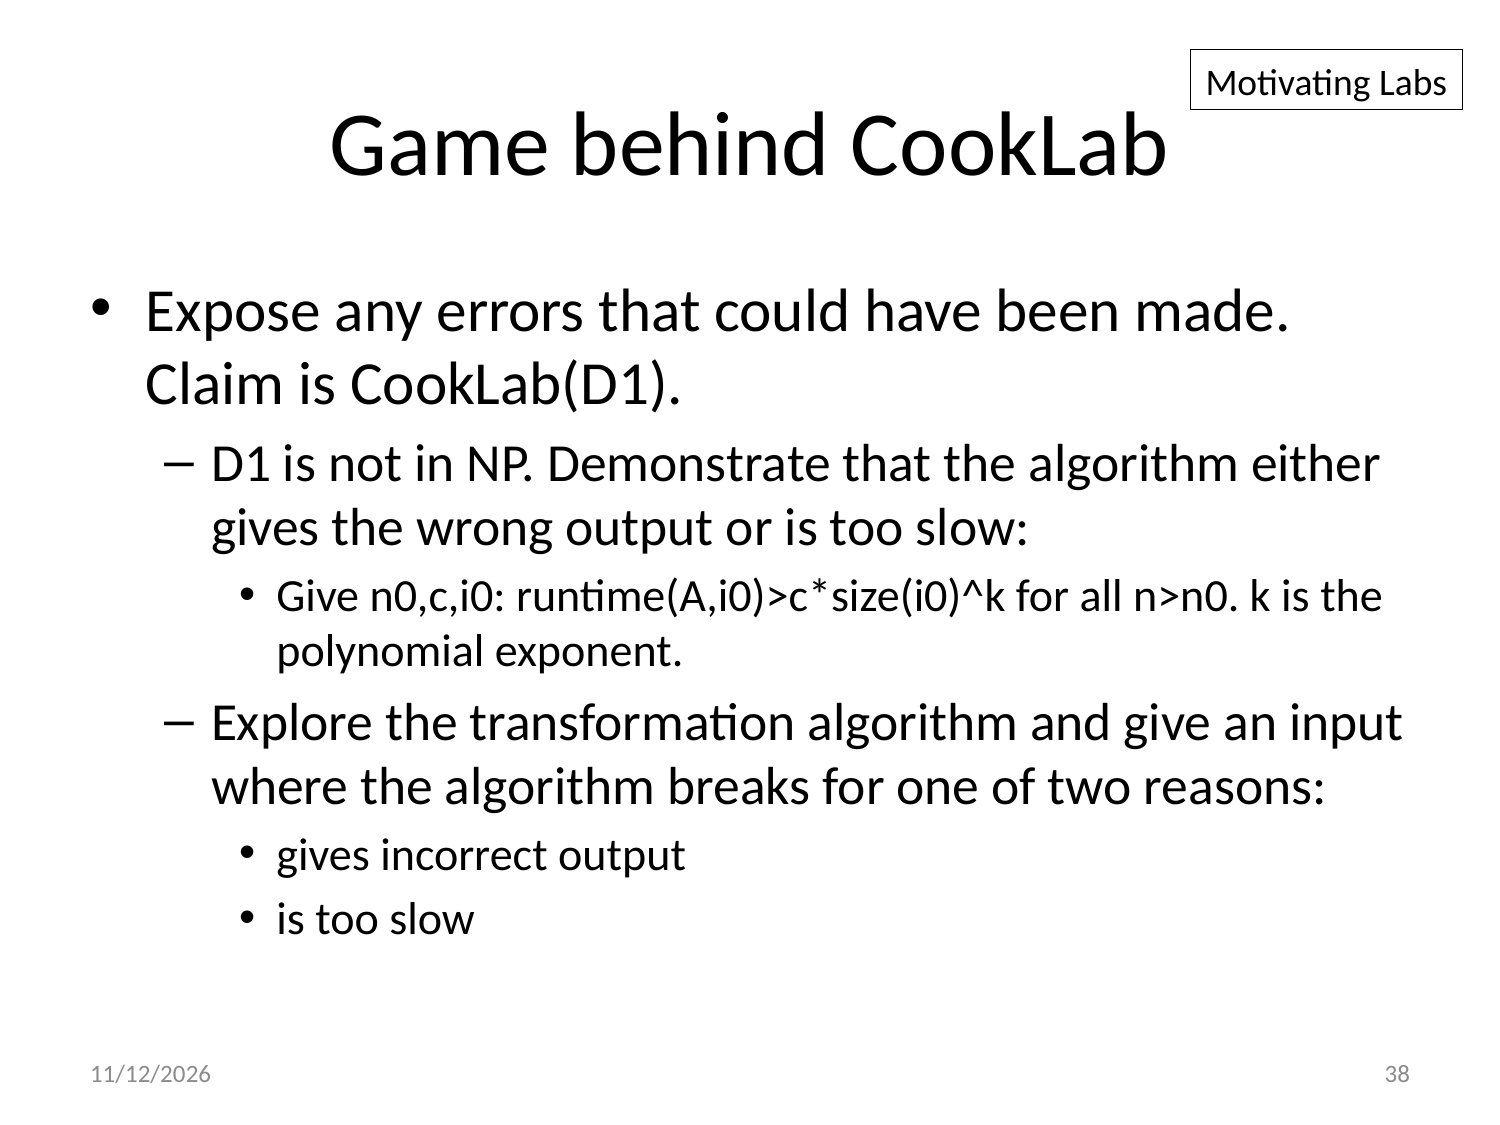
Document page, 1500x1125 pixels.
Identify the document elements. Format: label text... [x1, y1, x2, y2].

title Game behind CookLab [75, 45, 1425, 233]
text_box Motivating Labs [1190, 49, 1463, 110]
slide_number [75, 1042, 425, 1103]
list Expose any errors that could have been made. Claim is CookLab(D1). D1 is not in NP. Demonstrate that the algorithm either gives the wrong output or is too slow: Give n0,c,i0: runtime(A,i0)>c*size(i0)^k for all n>n0. k is the polynomial exponent. Explore the transformation algorithm and give an input where the algorithm breaks for one of two reasons: gives incorrect output is too slow [75, 262, 1425, 1005]
slide_number 38 [1074, 1042, 1425, 1103]
